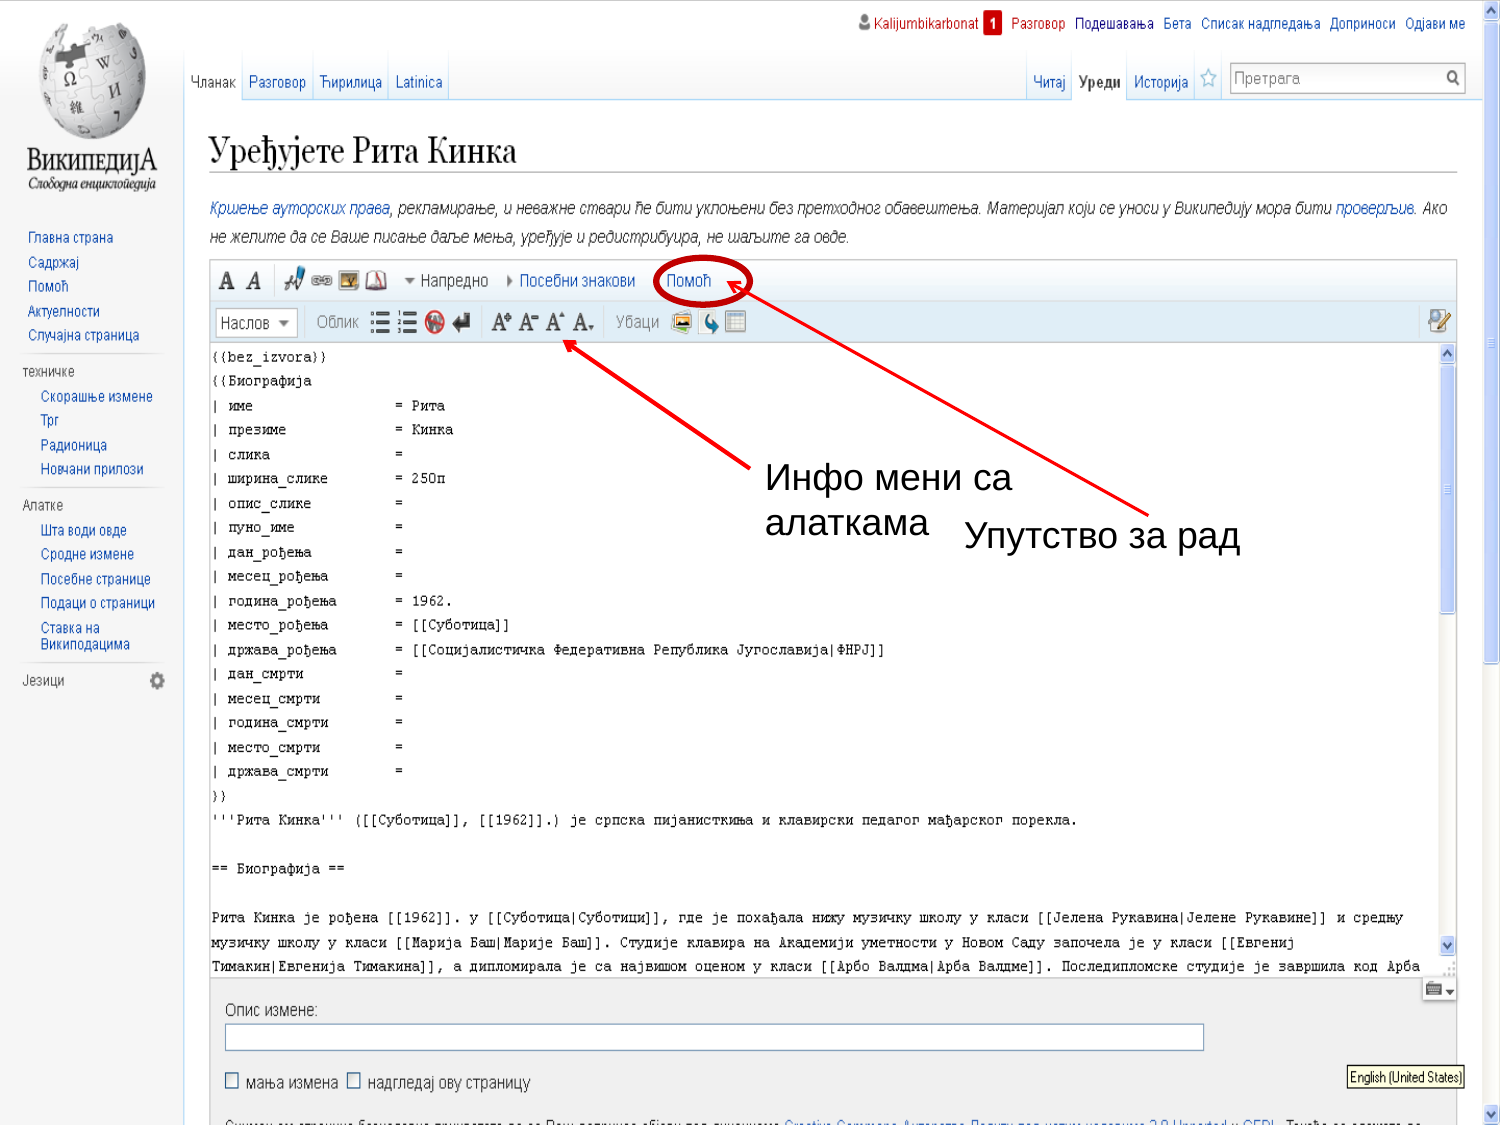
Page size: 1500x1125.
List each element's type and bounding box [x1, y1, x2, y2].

text_box [562, 339, 721, 469]
list [0, 0, 1500, 1125]
text_box [726, 280, 1149, 516]
